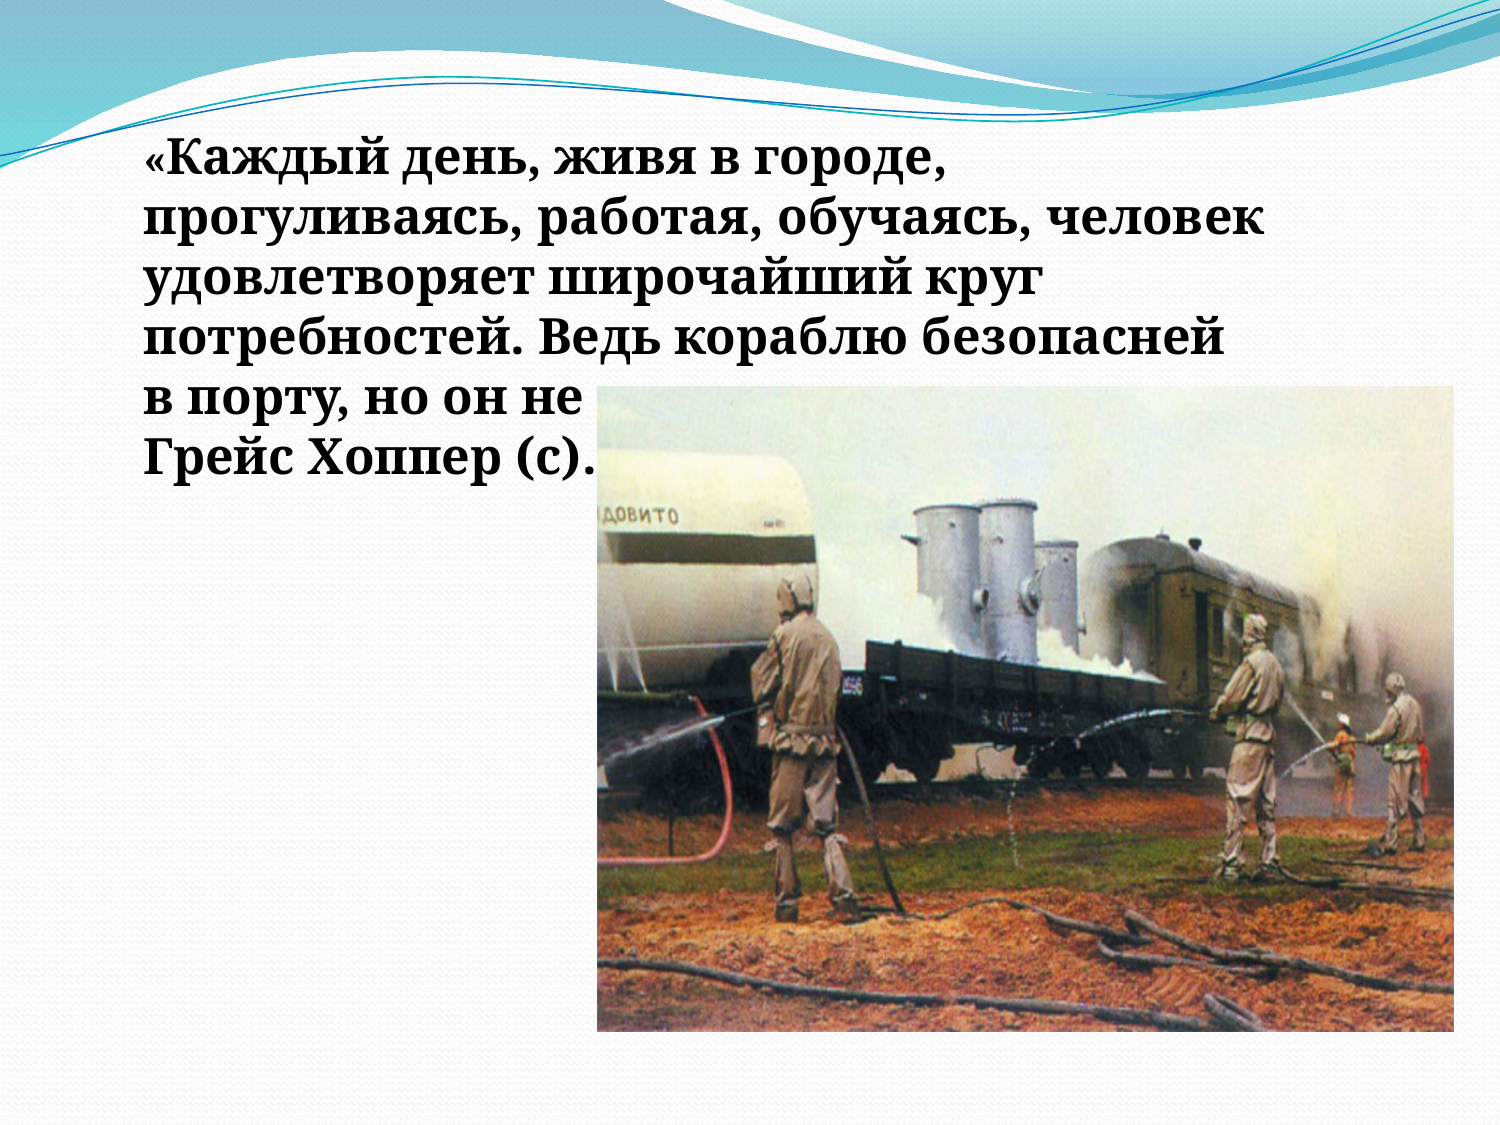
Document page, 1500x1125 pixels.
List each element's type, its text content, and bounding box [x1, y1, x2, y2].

picture [597, 386, 1454, 1032]
text_box «Каждый день, живя в городе, прогуливаясь, работая, обучаясь, человек удовлетворяет широчайший круг потребностей. Ведь кораблю безопасней в порту, но он не для этого строился.» Грейс Хоппер (с). [128, 117, 1289, 537]
